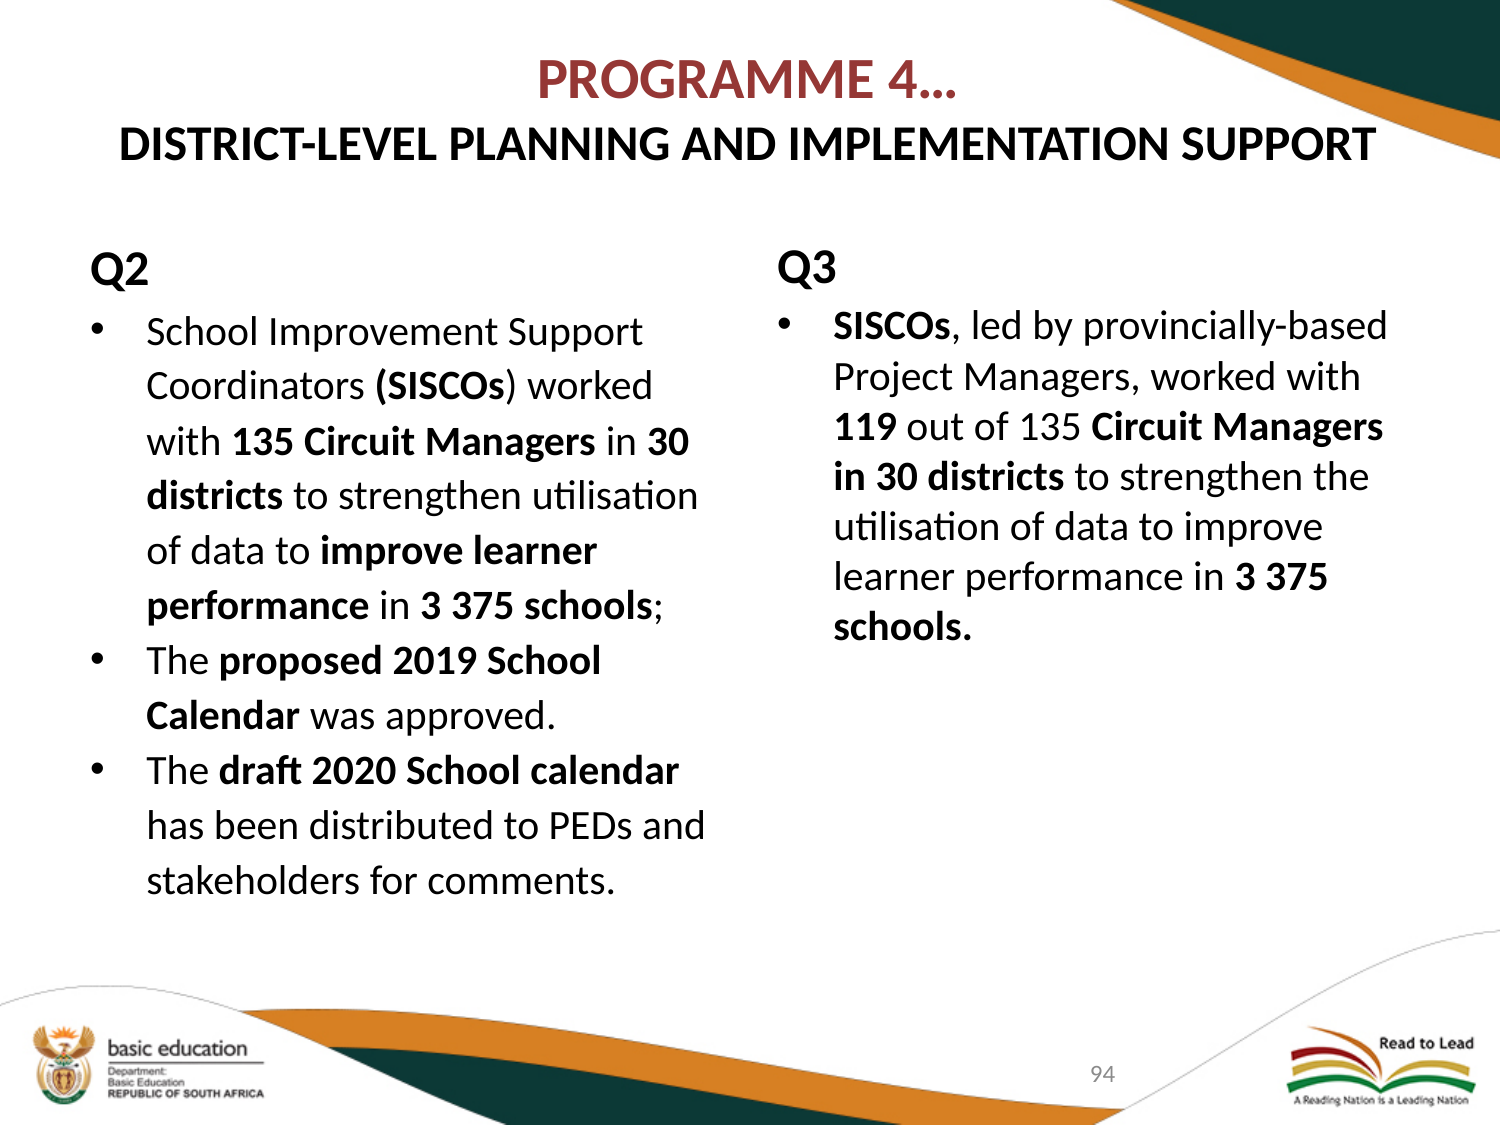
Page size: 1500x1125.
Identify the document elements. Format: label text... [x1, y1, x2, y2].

list Q3 [761, 196, 1425, 290]
list Q2 [75, 197, 738, 290]
picture [0, 0, 1500, 1125]
list School Improvement Support Coordinators (SISCOs) worked with 135 Circuit Managers in 30 districts to strengthen utilisation of data to improve learner performance in 3 375 schools; The proposed 2019 School Calendar was approved. The draft 2020 School calendar has been distributed to PEDs and stakeholders for comments. [75, 290, 738, 939]
list SISCOs, led by provincially-based Project Managers, worked with 119 out of 135 Circuit Managers in 30 districts to strengthen the utilisation of data to improve learner performance in 3 375 schools. [761, 290, 1425, 939]
title PROGRAMME 4… DISTRICT-LEVEL PLANNING AND IMPLEMENTATION SUPPORT [73, 91, 1424, 279]
slide_number 94 [1074, 1042, 1425, 1103]
